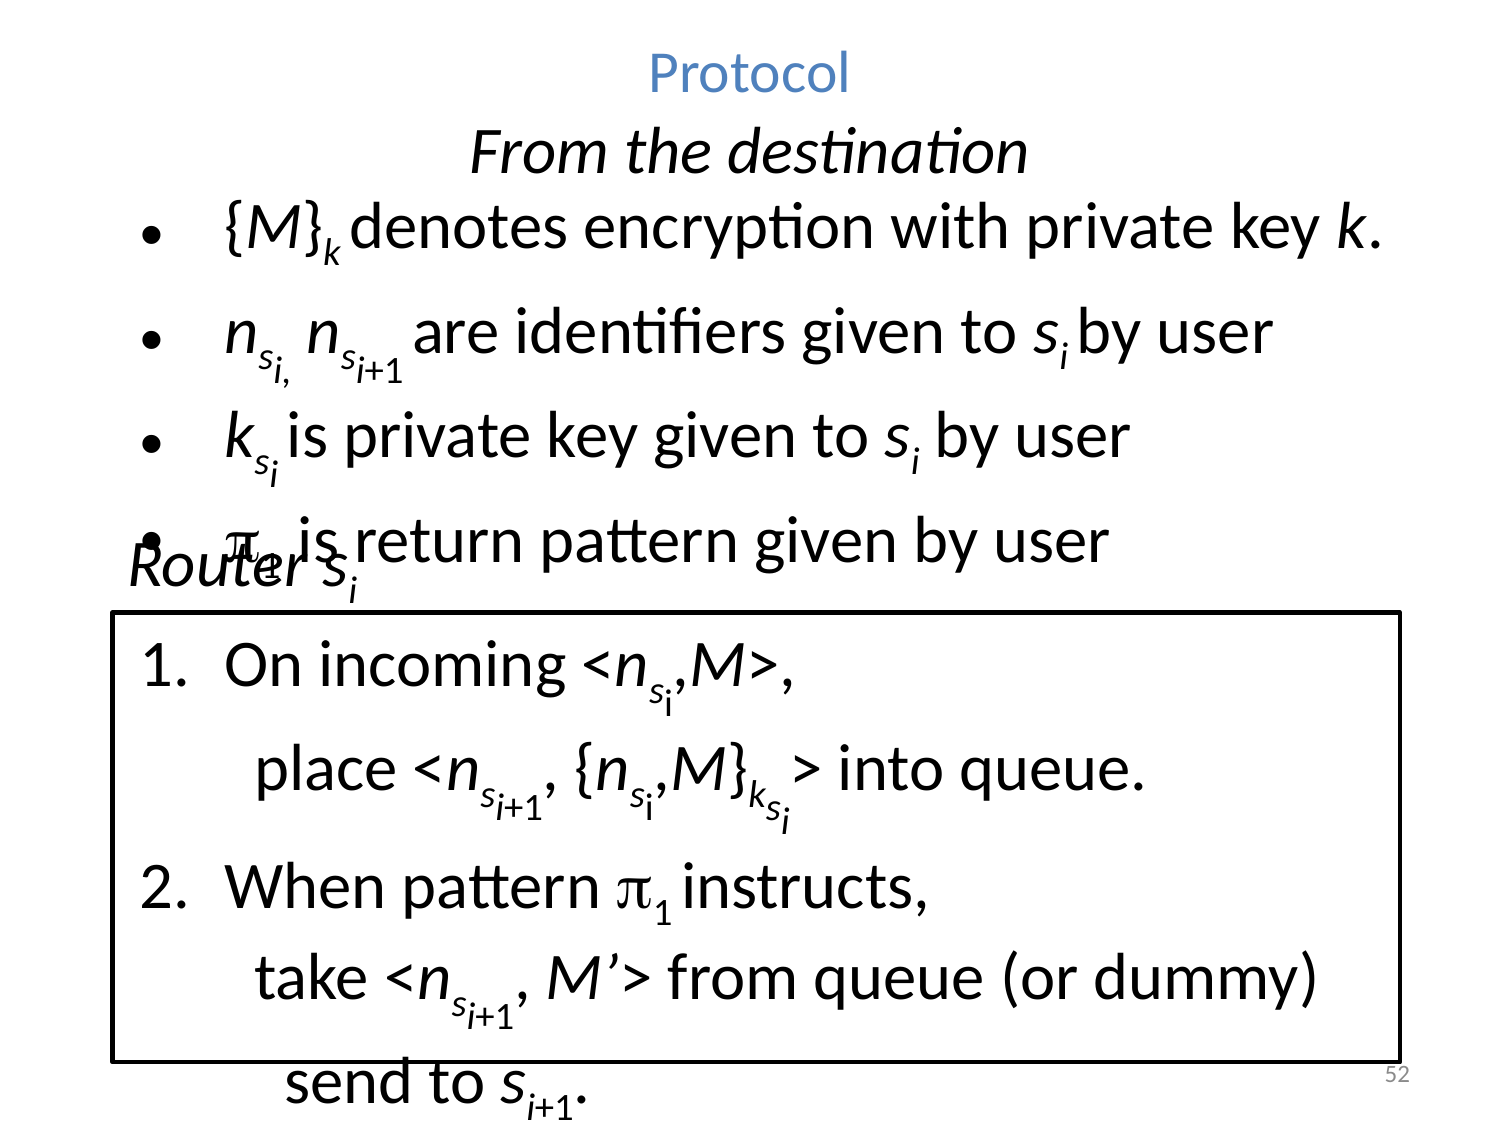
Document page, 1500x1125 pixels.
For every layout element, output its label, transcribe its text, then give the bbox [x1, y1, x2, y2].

text_box Router si [112, 512, 525, 619]
text_box From the destination [412, 99, 1088, 174]
slide_number 52 [1074, 1042, 1425, 1103]
text_box On incoming <nsi,M>, place <nsi+1, {nsi,M}ksi> into queue. When pattern 1 instructs, take <nsi+1, M’> from queue (or dummy) send to si+1. [124, 612, 1388, 1125]
text_box [110, 610, 124, 1064]
text_box Protocol [74, 24, 1425, 113]
text_box [525, 610, 1402, 1042]
text_box {M}k denotes encryption with private key k. nsi, nsi+1 are identifiers given to si by user ksi is private key given to si by user 1 is return pattern given by user [125, 174, 1450, 594]
